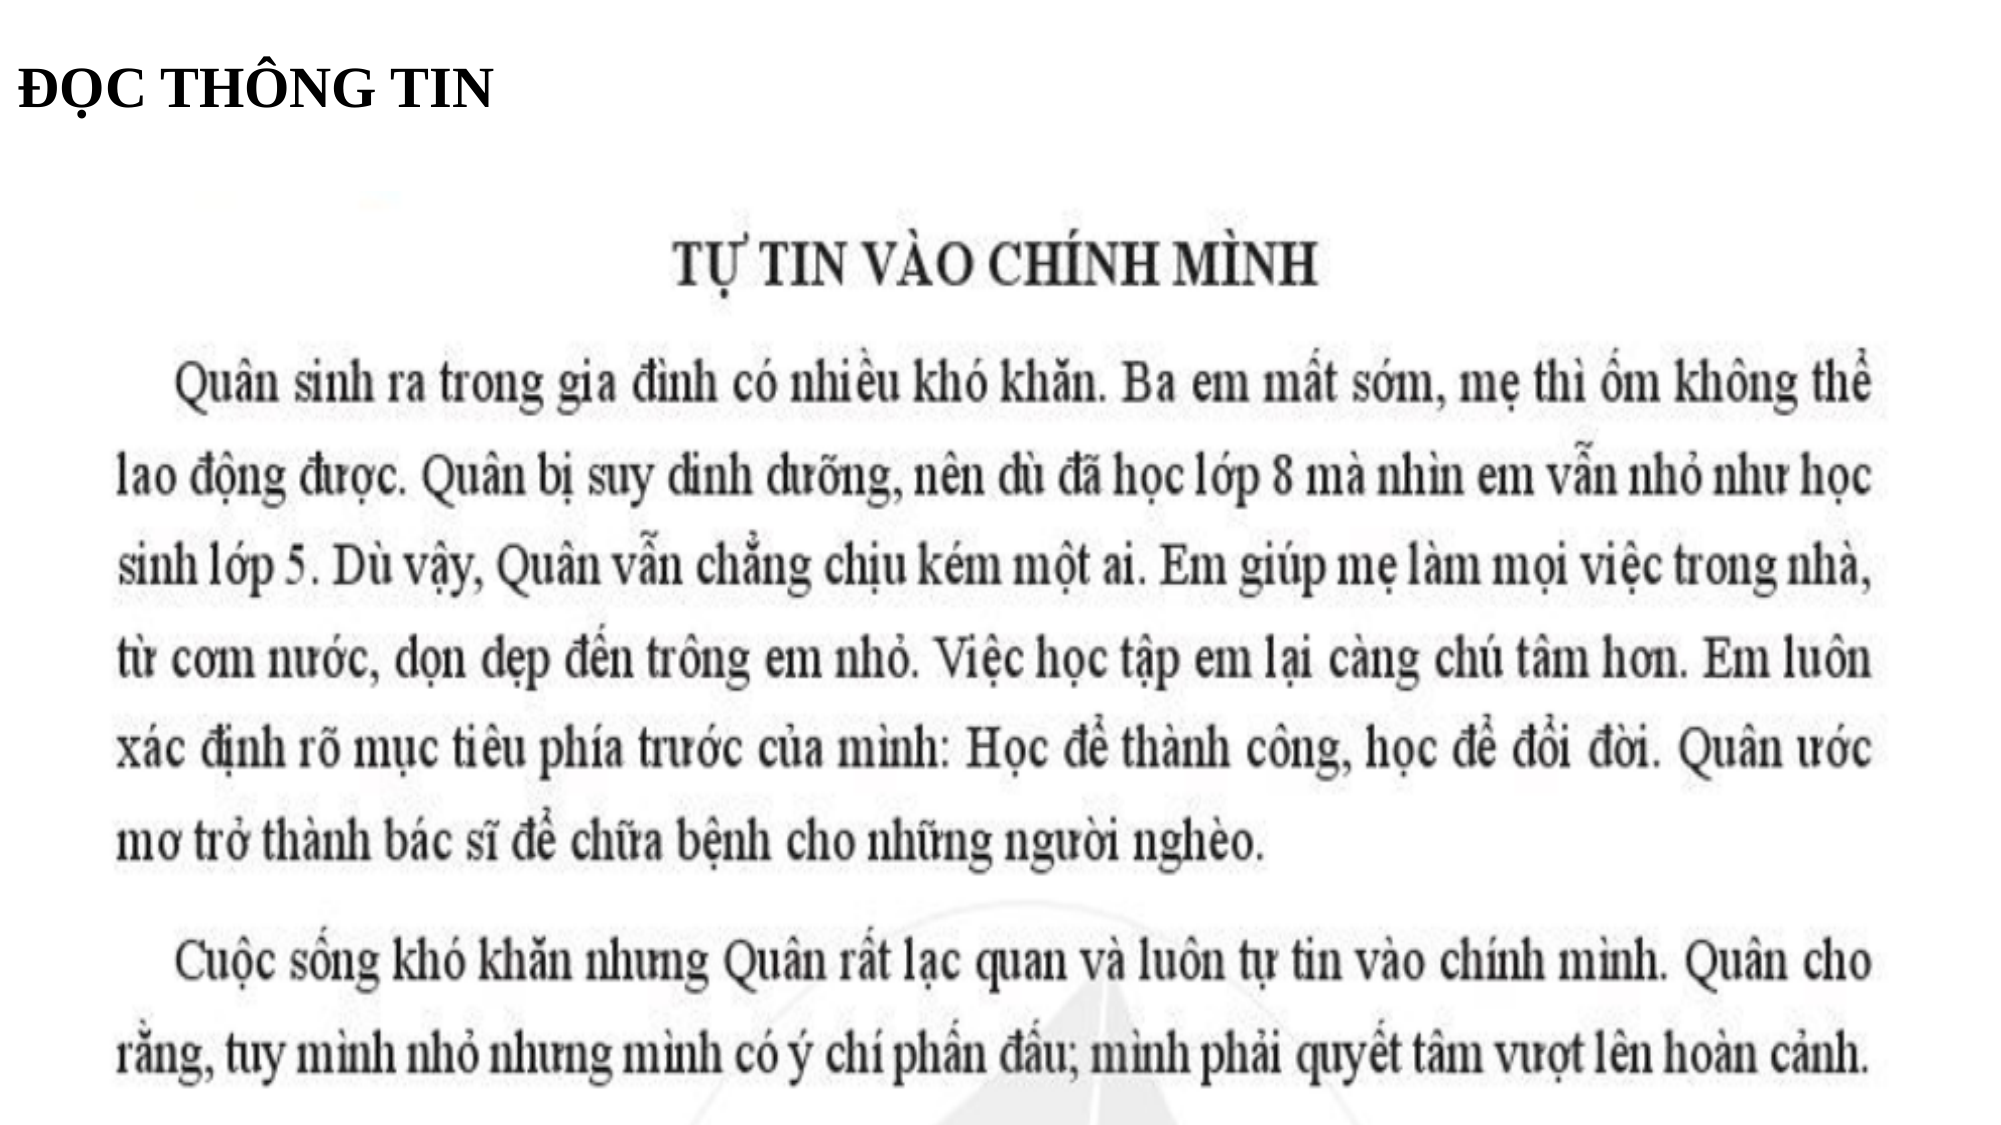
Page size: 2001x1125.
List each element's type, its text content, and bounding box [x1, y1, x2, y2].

text_box ĐỌC THÔNG TIN [3, 41, 510, 126]
picture [0, 191, 1973, 1125]
